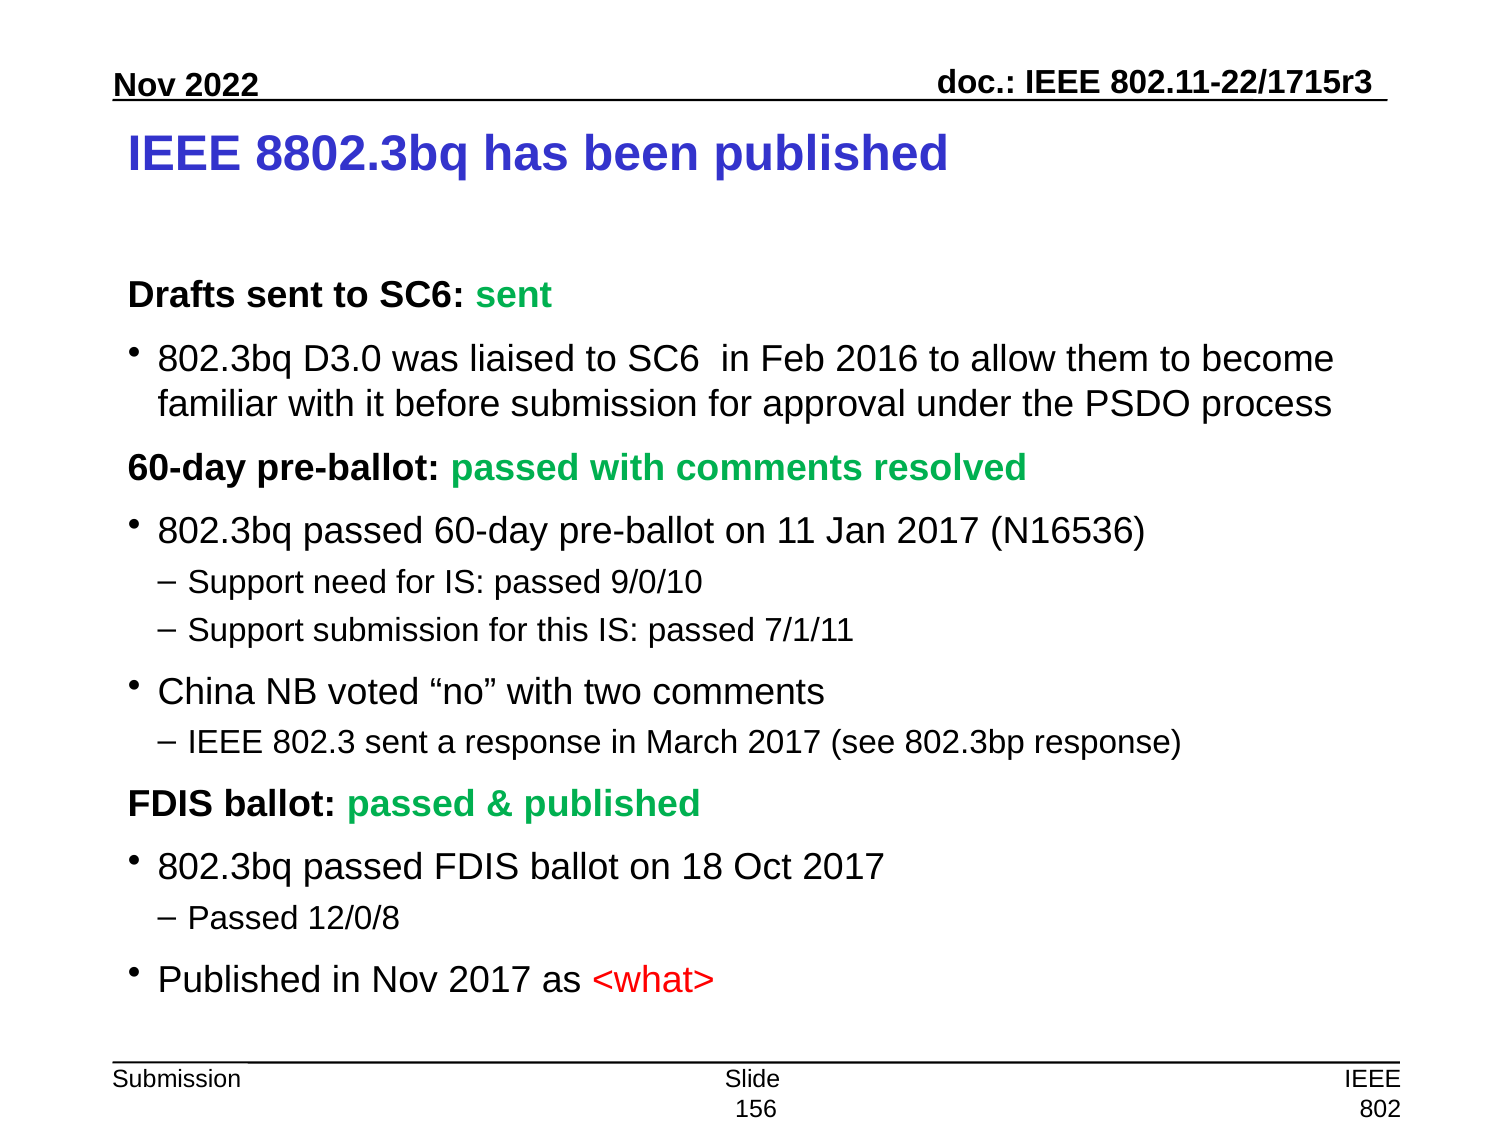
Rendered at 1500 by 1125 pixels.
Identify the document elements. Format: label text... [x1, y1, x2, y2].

title IEEE 8802.3bq has been published [112, 112, 1388, 262]
footer IEEE 802 [1320, 1061, 1402, 1093]
slide_number Slide 156 [709, 1061, 803, 1093]
list Drafts sent to SC6: sent 802.3bq D3.0 was liaised to SC6 in Feb 2016 to allow them to become familiar with it before submission for approval under the PSDO process 60-day pre-ballot: passed with comments resolved 802.3bq passed 60-day pre-ballot on 11 Jan 2017 (N16536) Support need for IS: passed 9/0/10 Support submission for this IS: passed 7/1/11 China NB voted “no” with two comments IEEE 802.3 sent a response in March 2017 (see 802.3bp response) FDIS ballot: passed & published 802.3bq passed FDIS ballot on 18 Oct 2017 Passed 12/0/8 Published in Nov 2017 as <what> [112, 262, 1388, 938]
